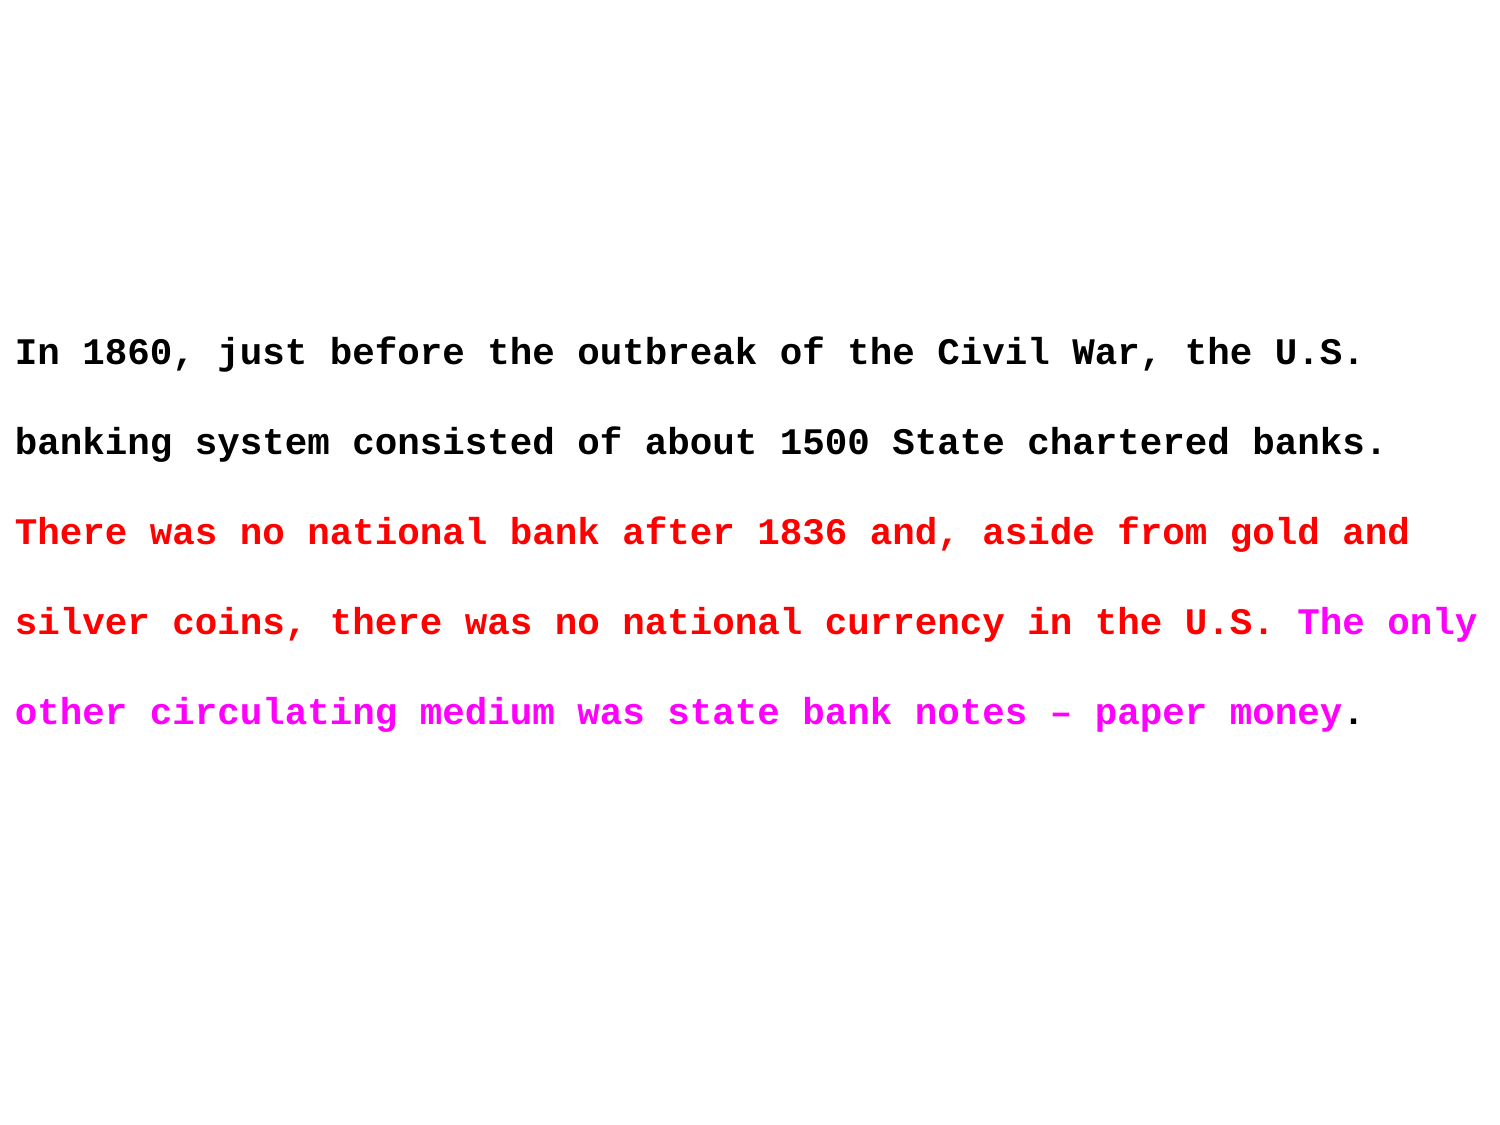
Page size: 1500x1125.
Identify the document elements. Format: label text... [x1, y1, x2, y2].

text_box In 1860, just before the outbreak of the Civil War, the U.S. banking system consisted of about 1500 State chartered banks. There was no national bank after 1836 and, aside from gold and silver coins, there was no national currency in the U.S. The only other circulating medium was state bank notes – paper money. [0, 274, 1500, 740]
